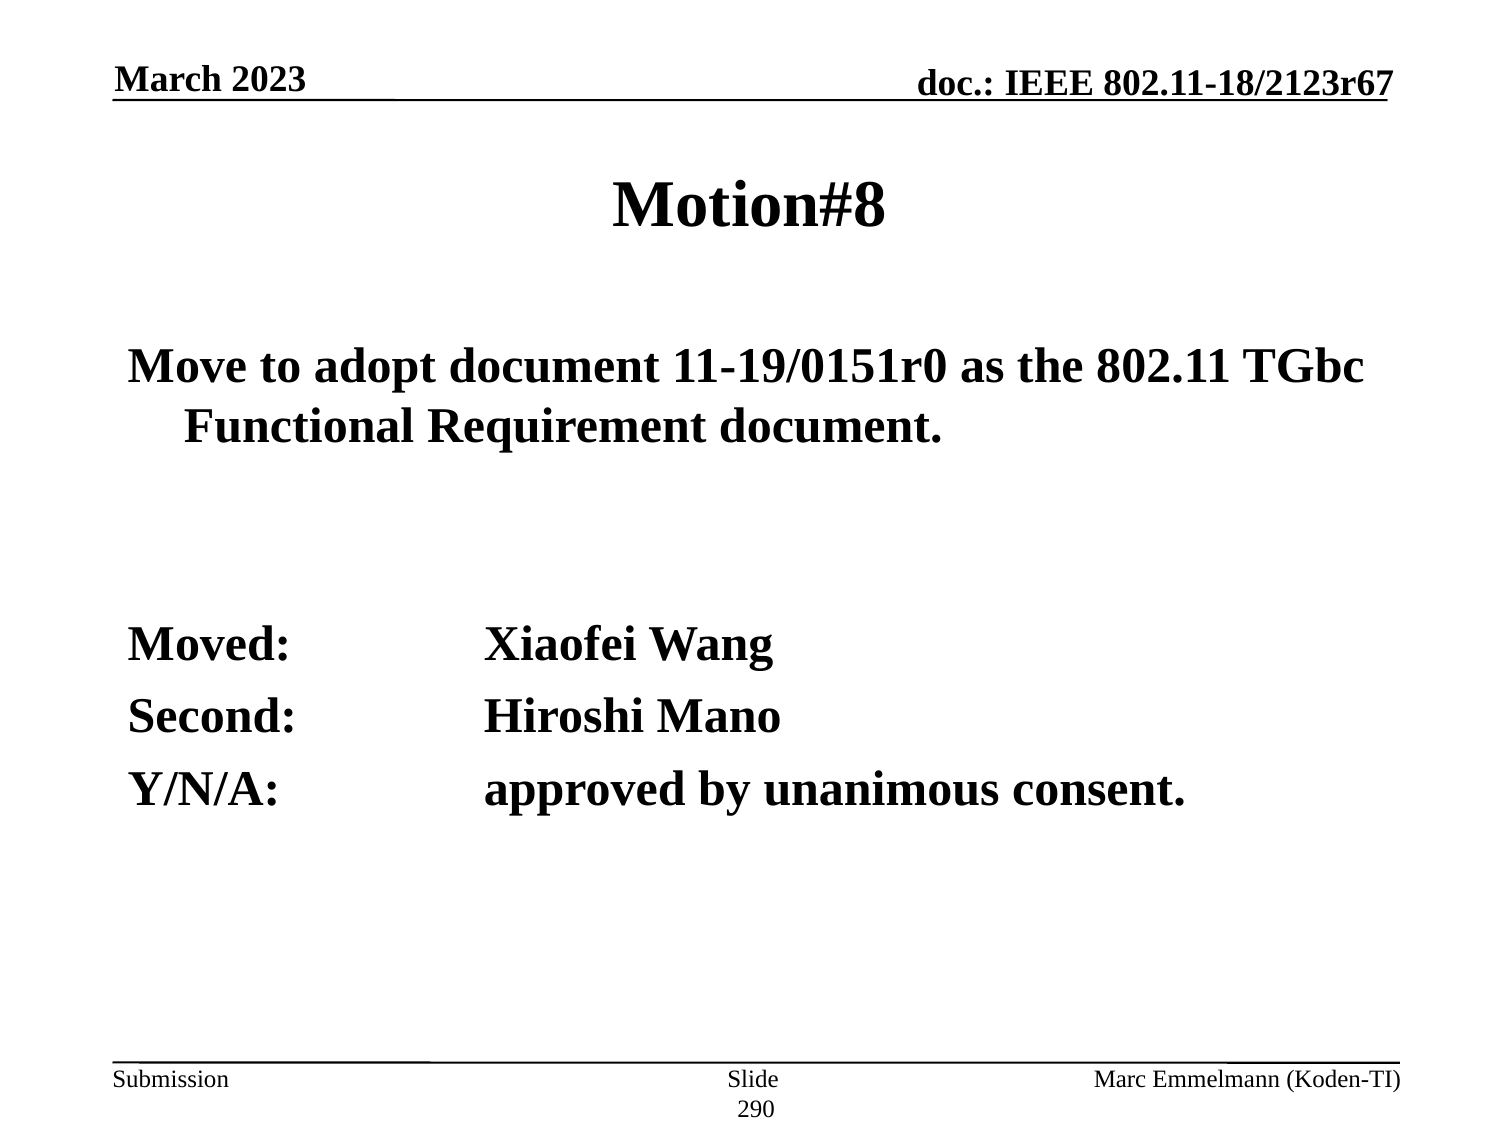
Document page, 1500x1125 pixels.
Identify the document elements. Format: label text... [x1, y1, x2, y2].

list Move to adopt document 11-19/0151r0 as the 802.11 TGbc Functional Requirement document. Moved: Xiaofei Wang Second: Hiroshi Mano Y/N/A: approved by unanimous consent. [112, 324, 1388, 1000]
slide_number Slide 290 [712, 1061, 800, 1123]
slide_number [114, 54, 423, 100]
footer Marc Emmelmann (Koden-TI) [878, 1061, 1402, 1093]
title Motion#8 [112, 112, 1388, 288]
